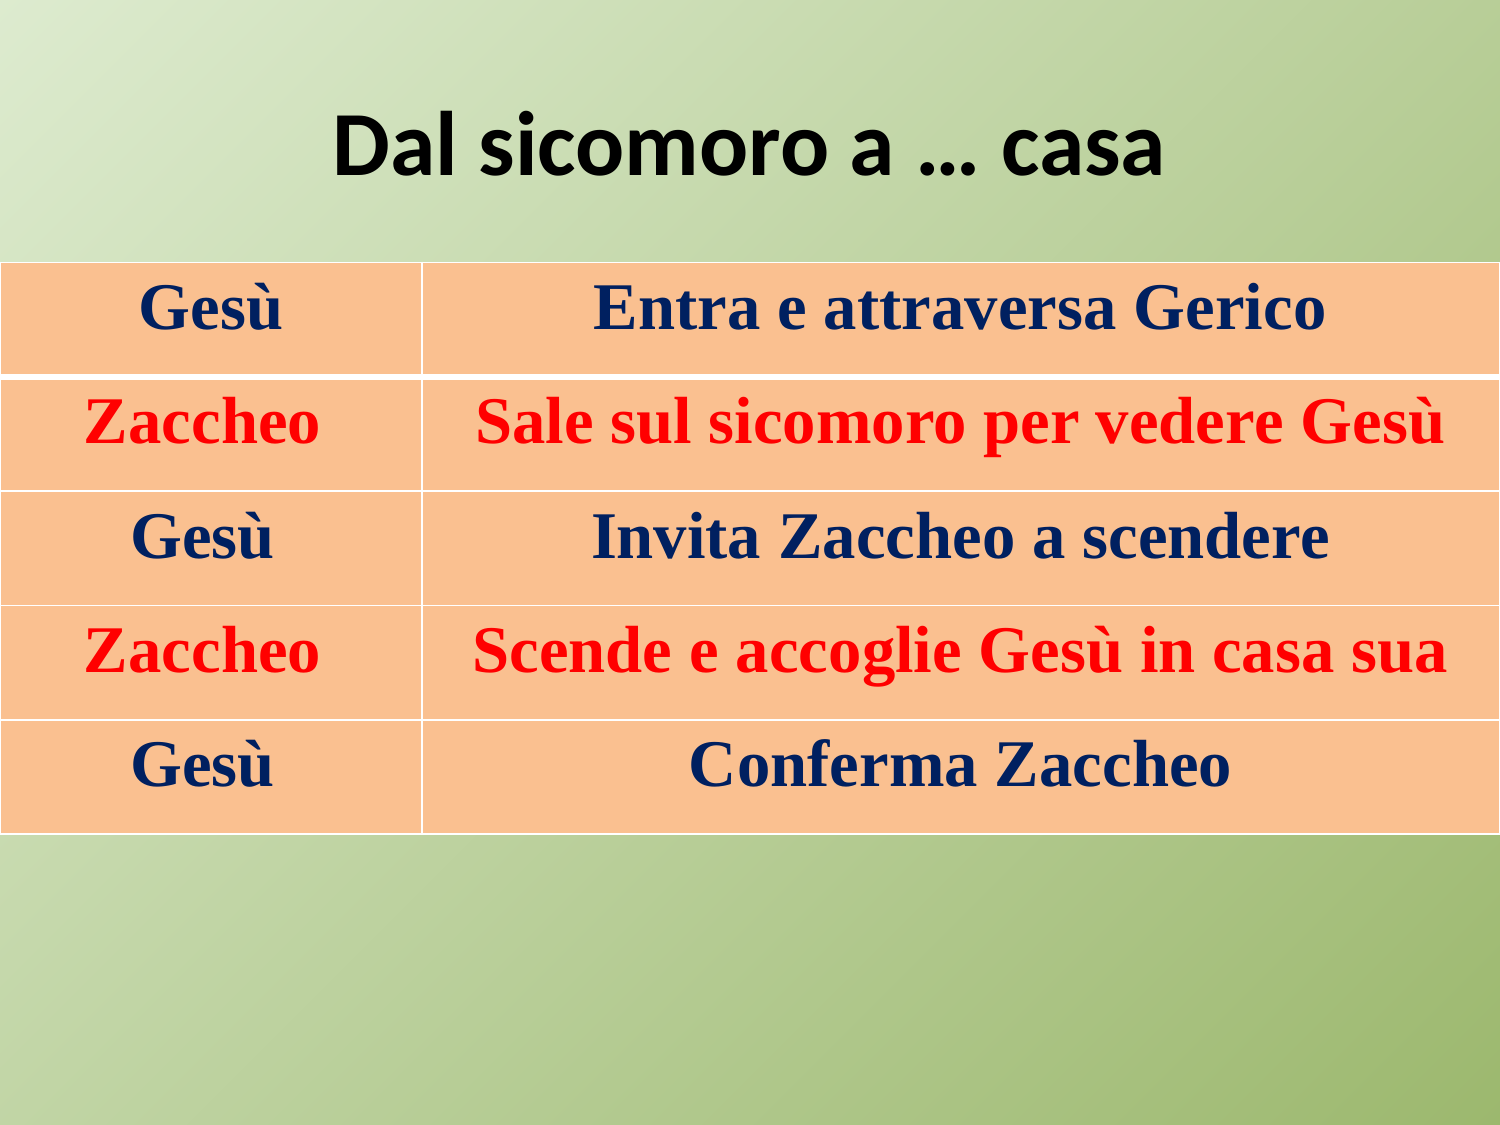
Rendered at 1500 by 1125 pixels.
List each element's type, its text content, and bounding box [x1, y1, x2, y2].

table_cell Gesù [1, 721, 421, 833]
table_cell Conferma Zaccheo [423, 721, 1499, 833]
table_header Entra e attraversa Gerico [423, 263, 1499, 374]
table_cell Scende e accoglie Gesù in casa sua [423, 606, 1499, 719]
table_header Gesù [1, 263, 421, 374]
table_cell Zaccheo [1, 380, 421, 490]
title Dal sicomoro a … casa [75, 45, 1425, 233]
table_cell Invita Zaccheo a scendere [423, 492, 1499, 605]
table_cell Gesù [1, 492, 421, 605]
table_cell Zaccheo [1, 606, 421, 719]
table_cell Sale sul sicomoro per vedere Gesù [423, 380, 1499, 490]
